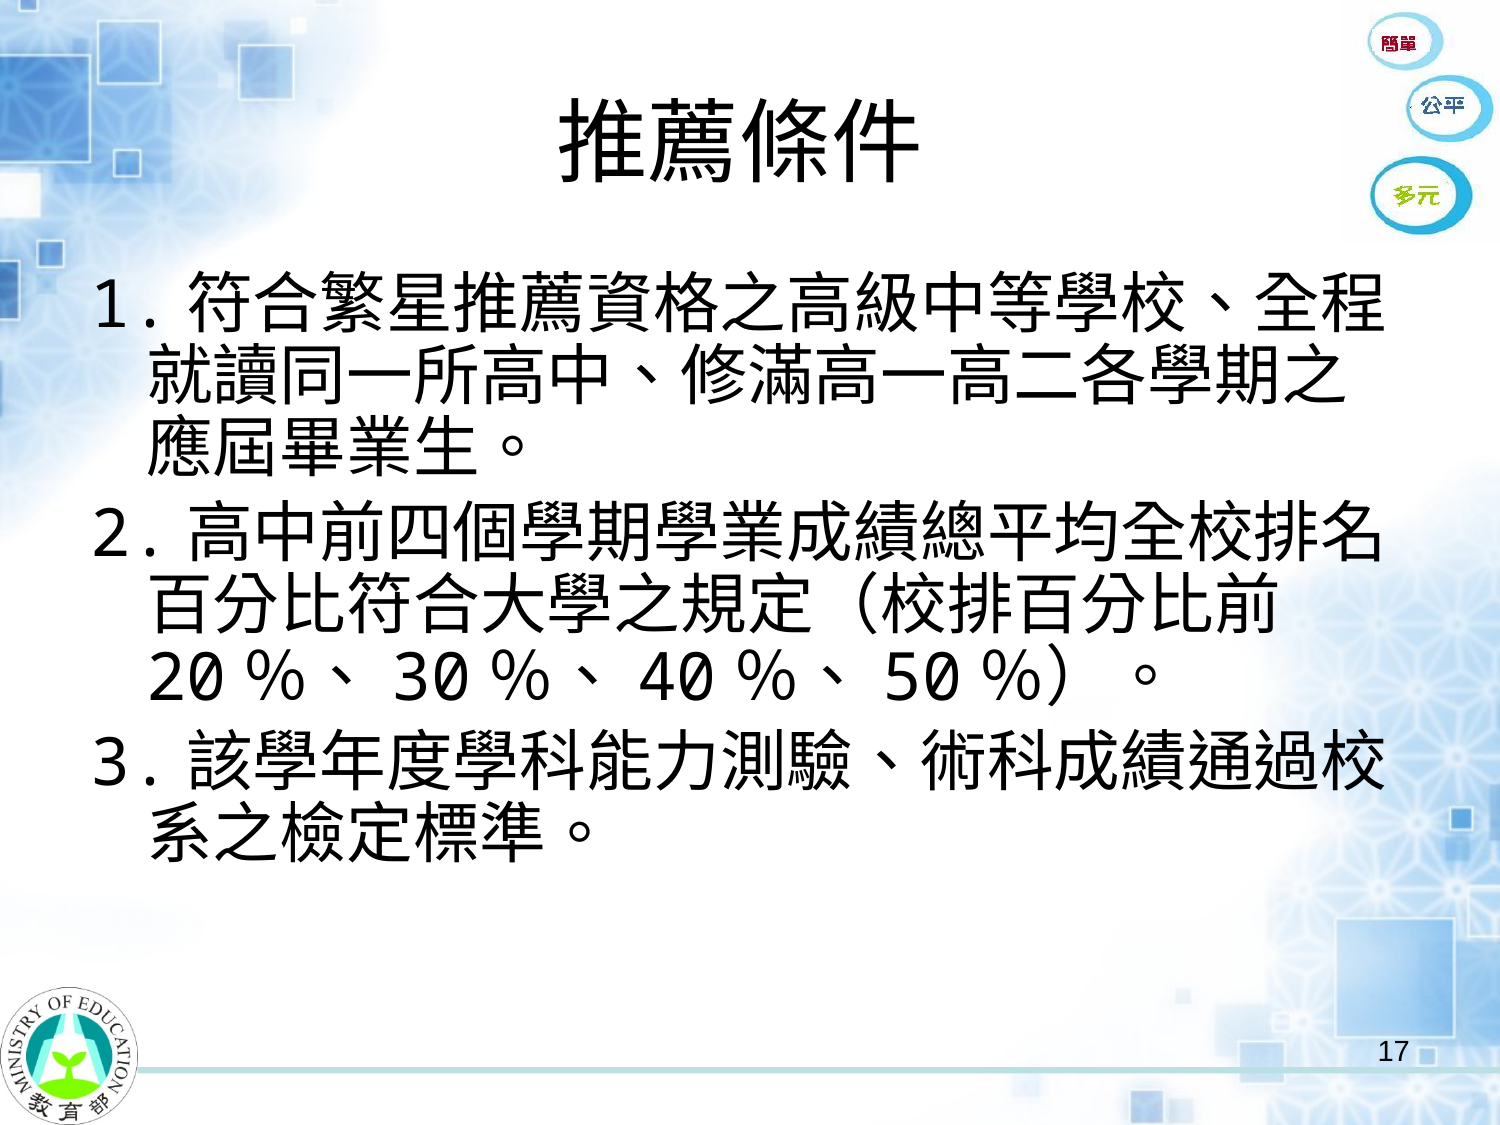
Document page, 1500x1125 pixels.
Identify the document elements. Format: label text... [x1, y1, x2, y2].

list 1.符合繁星推薦資格之高級中等學校、全程就讀同一所高中、修滿高一高二各學期之應屆畢業生。 2.高中前四個學期學業成績總平均全校排名百分比符合大學之規定（校排百分比前20％、30％、40％、50％）。 3.該學年度學科能力測驗、術科成績通過校系之檢定標準。 [75, 262, 1425, 1005]
picture [0, 0, 1500, 1125]
slide_number 16 [1074, 1024, 1425, 1103]
title 推薦條件 [75, 45, 1425, 233]
